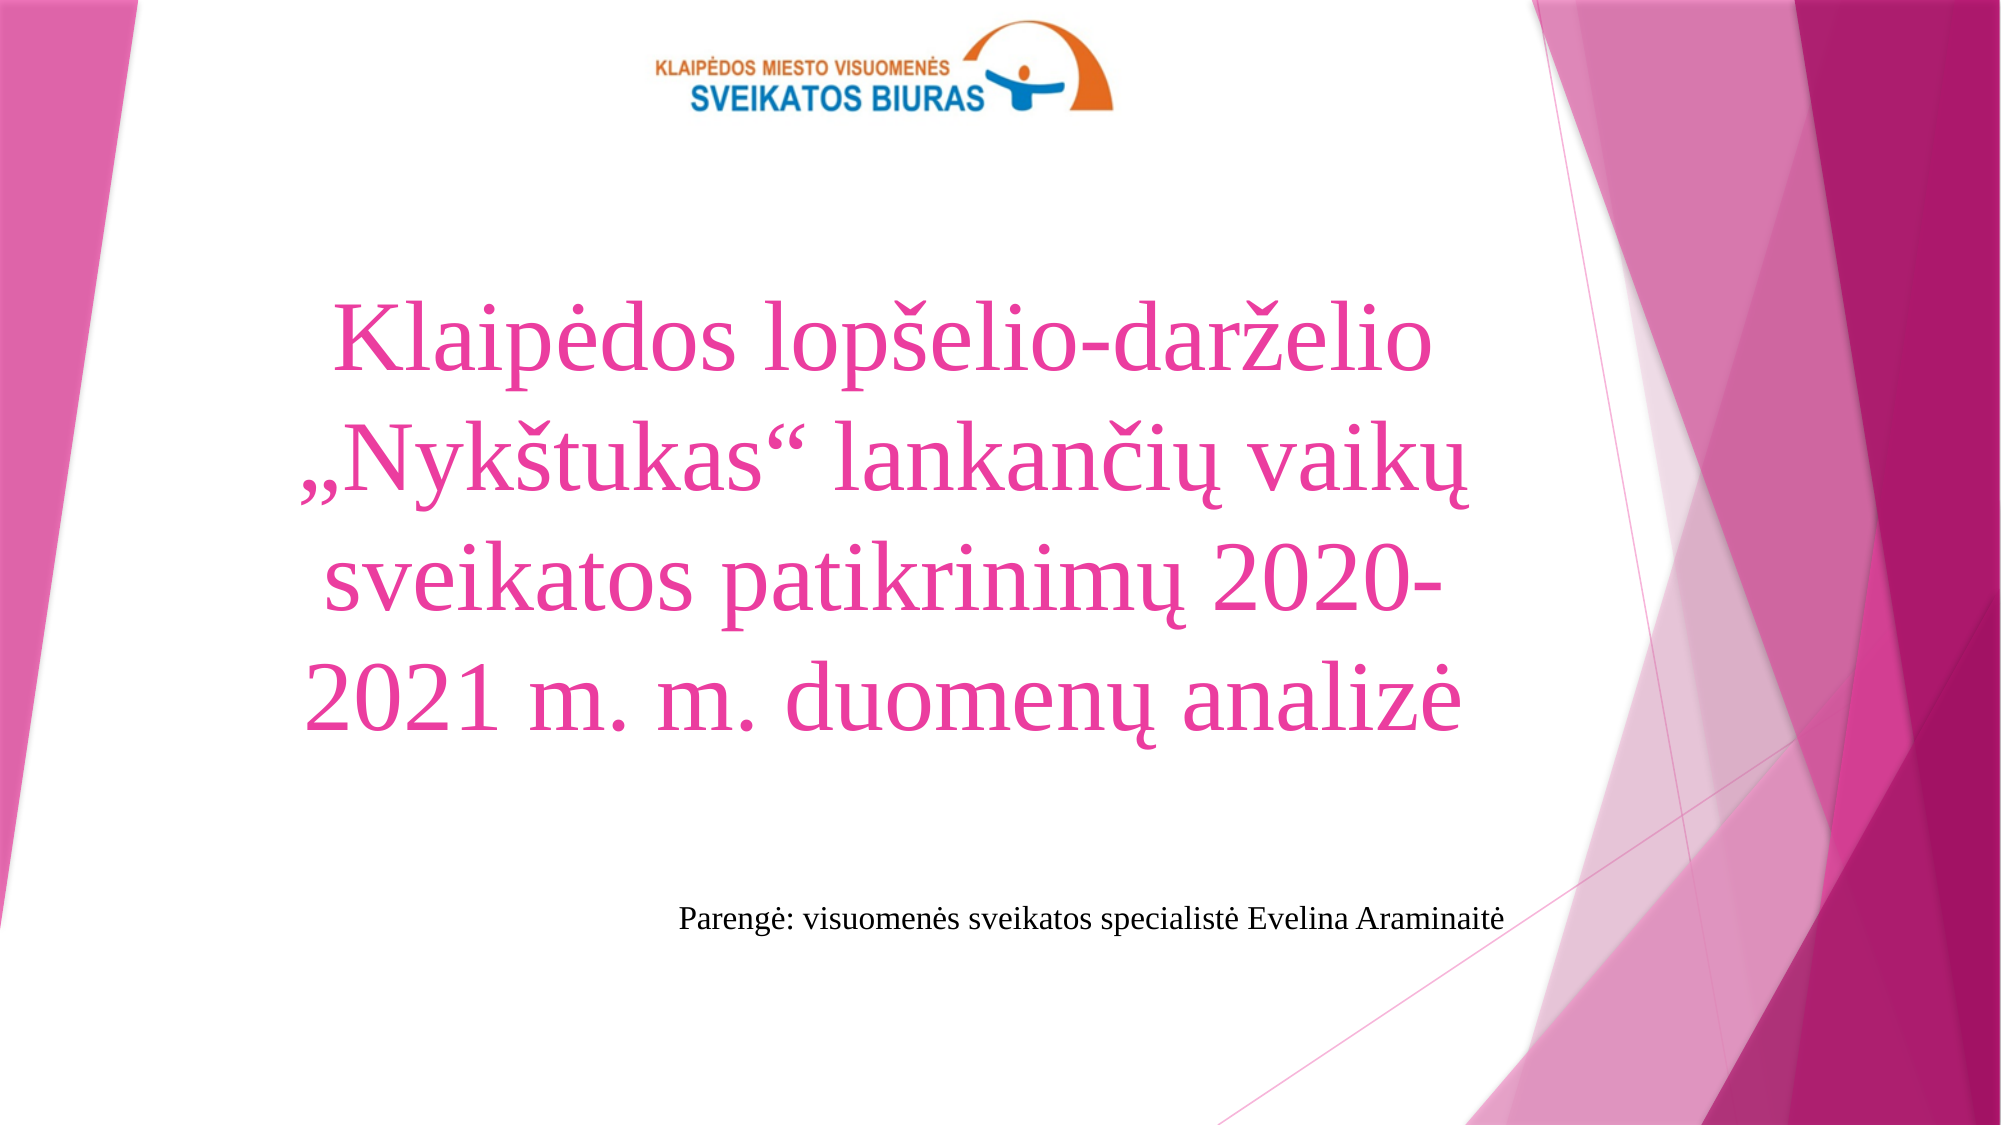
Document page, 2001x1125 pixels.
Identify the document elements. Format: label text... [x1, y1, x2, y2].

picture [631, 0, 1139, 149]
title Klaipėdos lopšelio-darželio „Nykštukas“ lankančių vaikų sveikatos patikrinimų 2020-2021 m. m. duomenų analizė [247, 191, 1522, 758]
subtitle Parengė: visuomenės sveikatos specialistė Evelina Araminaitė [247, 888, 1522, 979]
